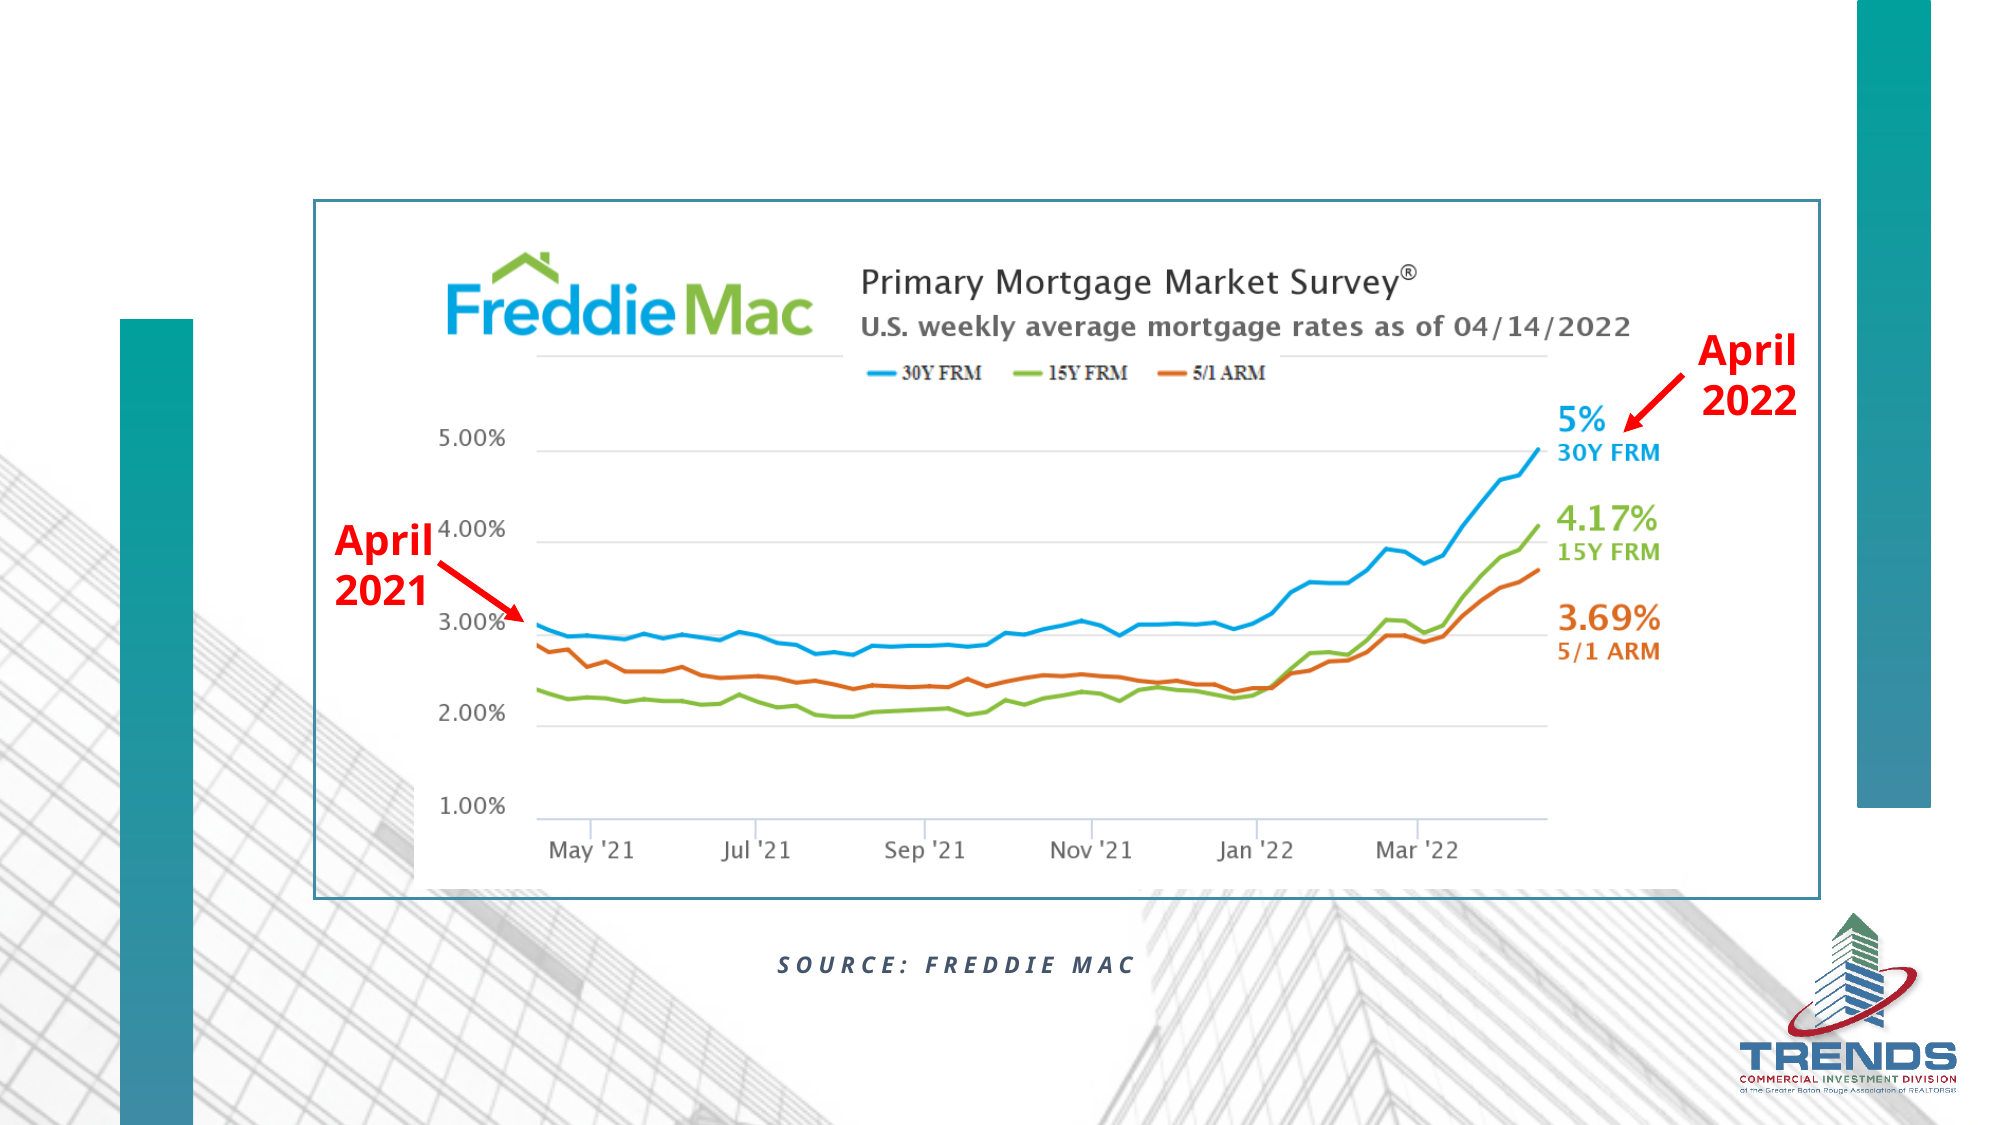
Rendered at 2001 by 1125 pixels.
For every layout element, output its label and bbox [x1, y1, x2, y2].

text_box [438, 562, 525, 623]
picture [0, 0, 2001, 1125]
text_box [1623, 374, 1683, 433]
